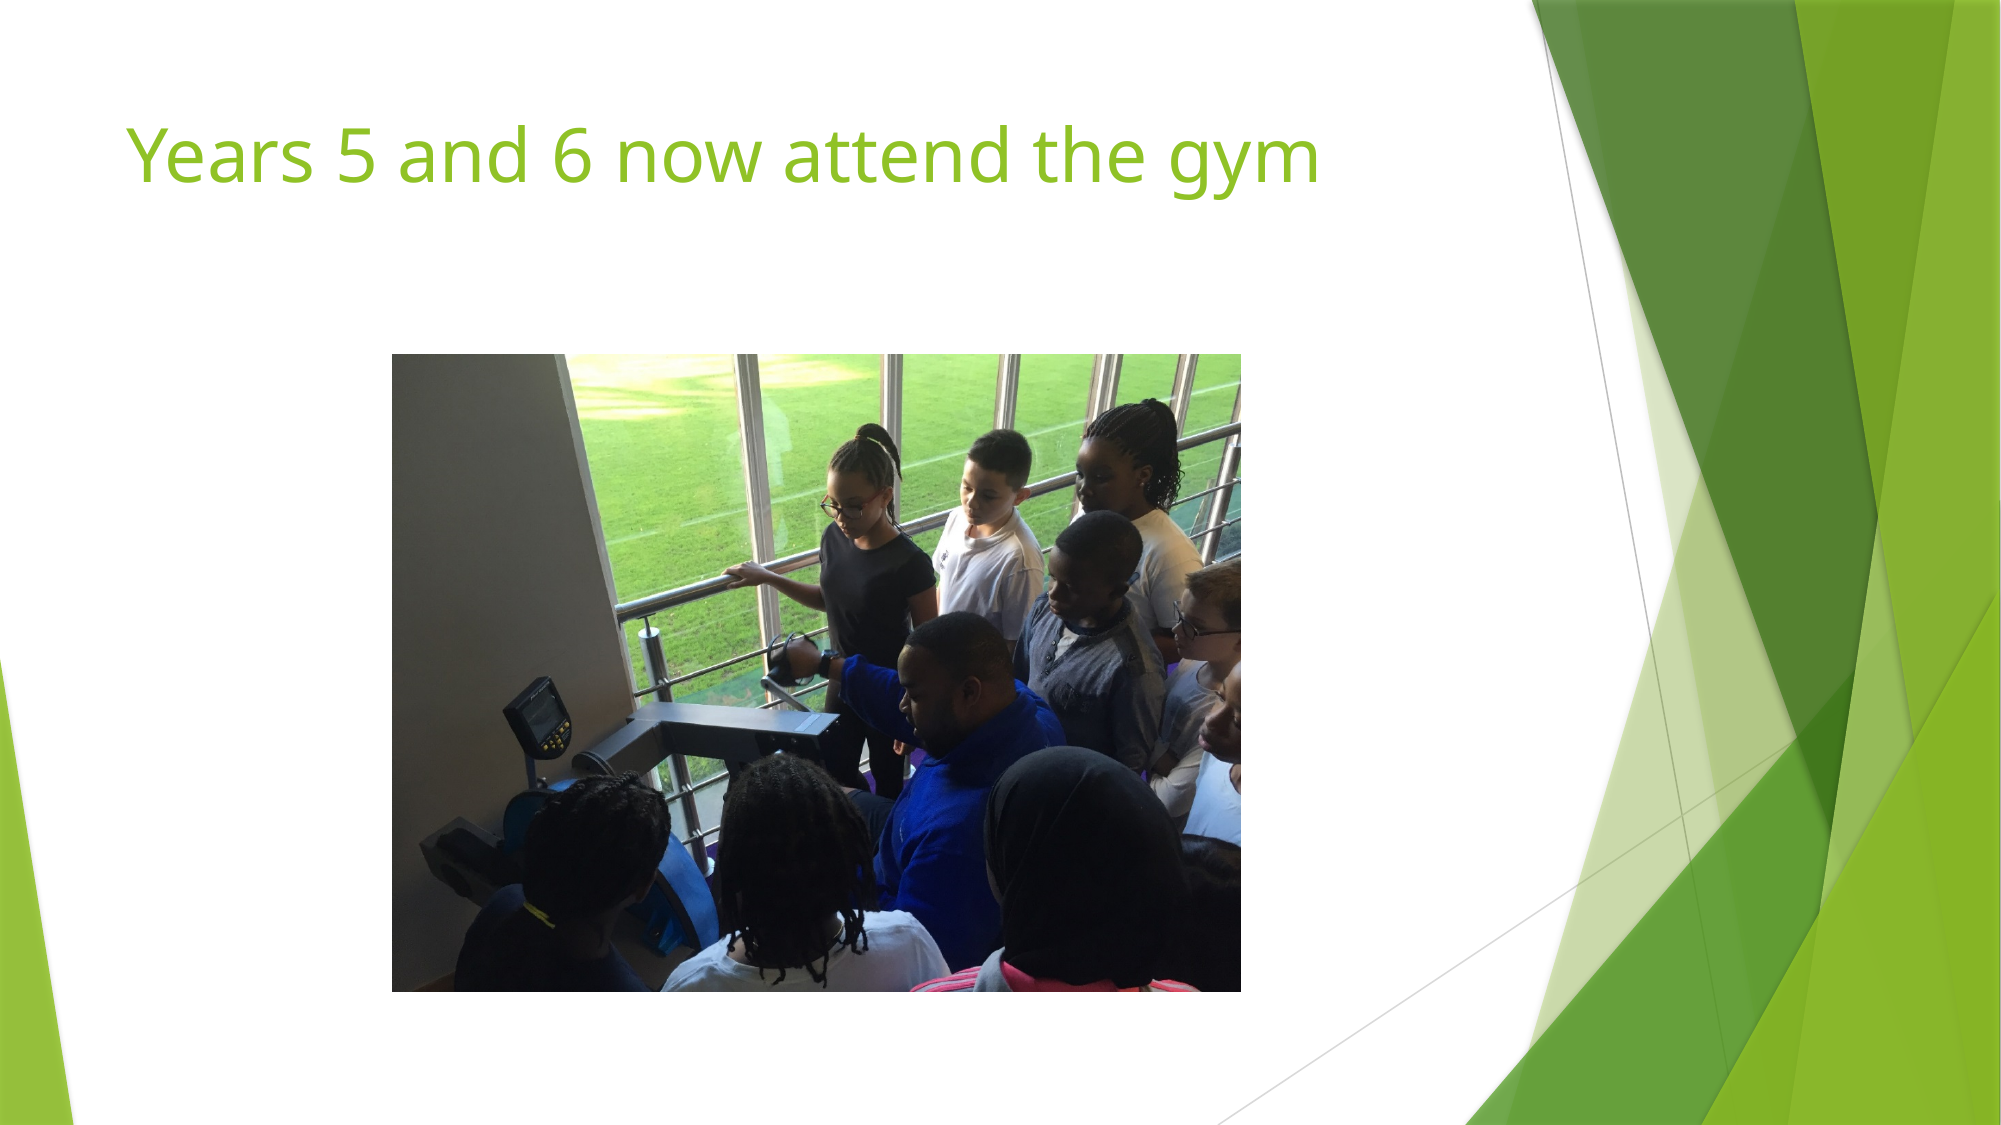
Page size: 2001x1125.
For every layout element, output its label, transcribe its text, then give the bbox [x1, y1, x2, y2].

title Years 5 and 6 now attend the gym [111, 99, 1522, 317]
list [391, 353, 1242, 992]
